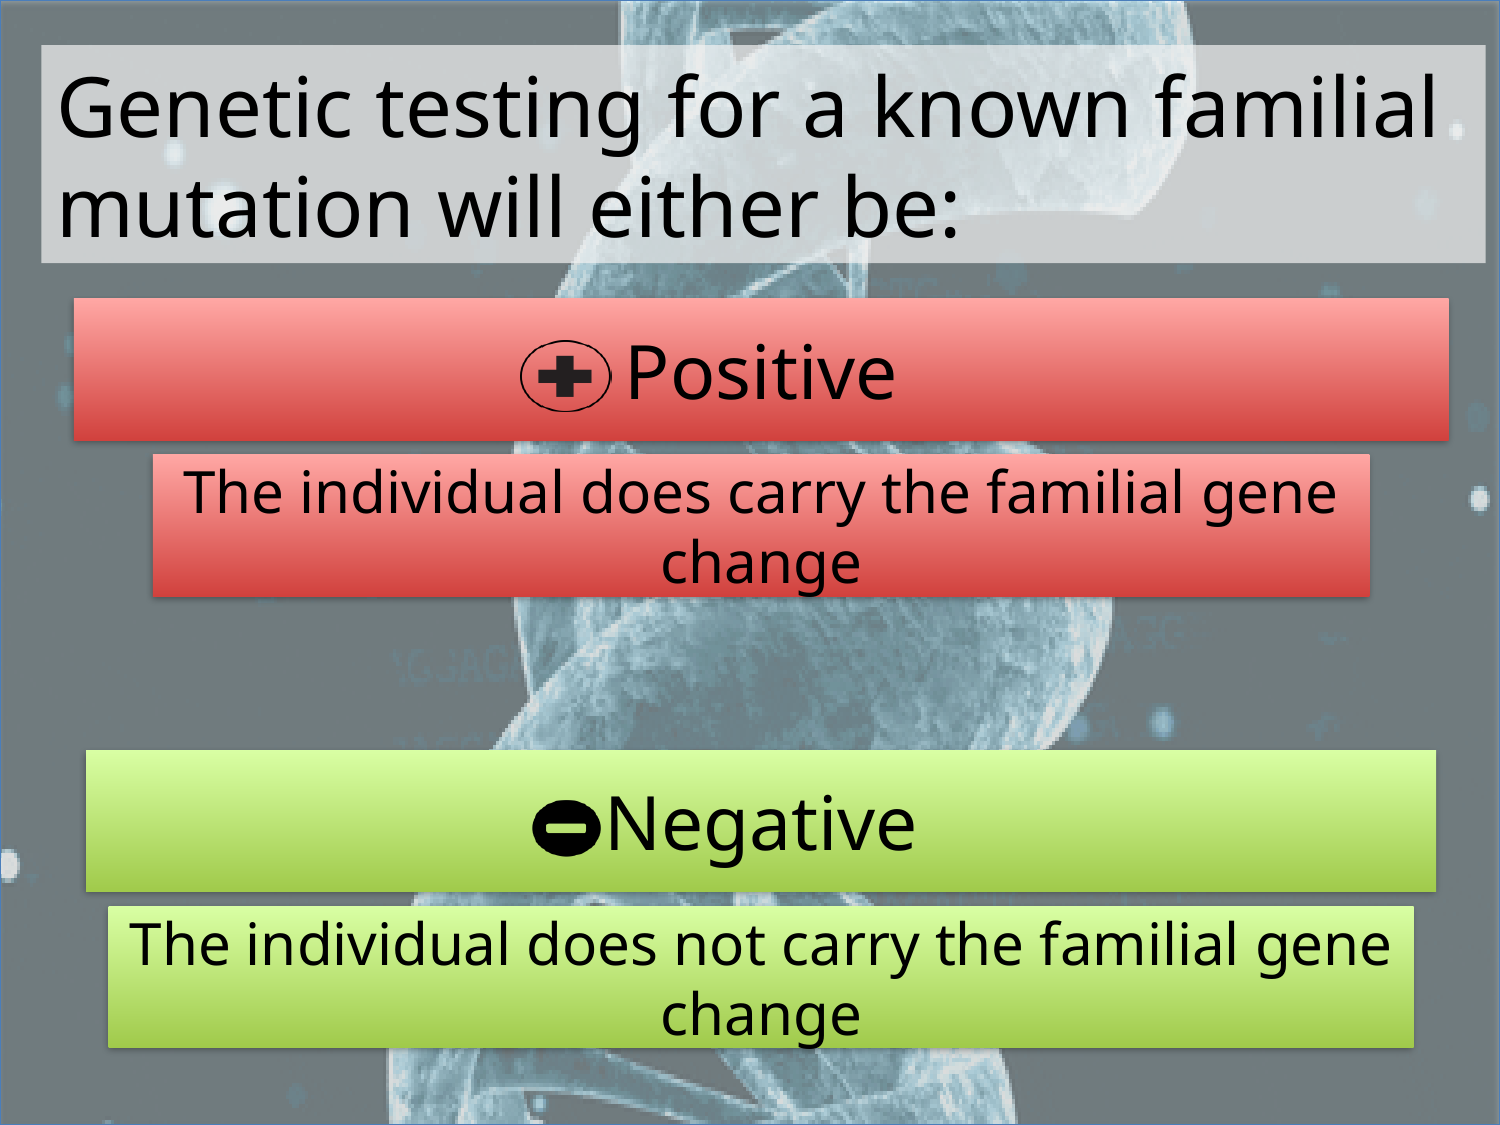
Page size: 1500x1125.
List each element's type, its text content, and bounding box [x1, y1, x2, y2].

title Genetic testing for a known familial mutation will either be: [41, 45, 1486, 264]
text_box [0, 0, 1500, 1125]
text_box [73, 298, 1449, 597]
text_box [85, 749, 1437, 1048]
